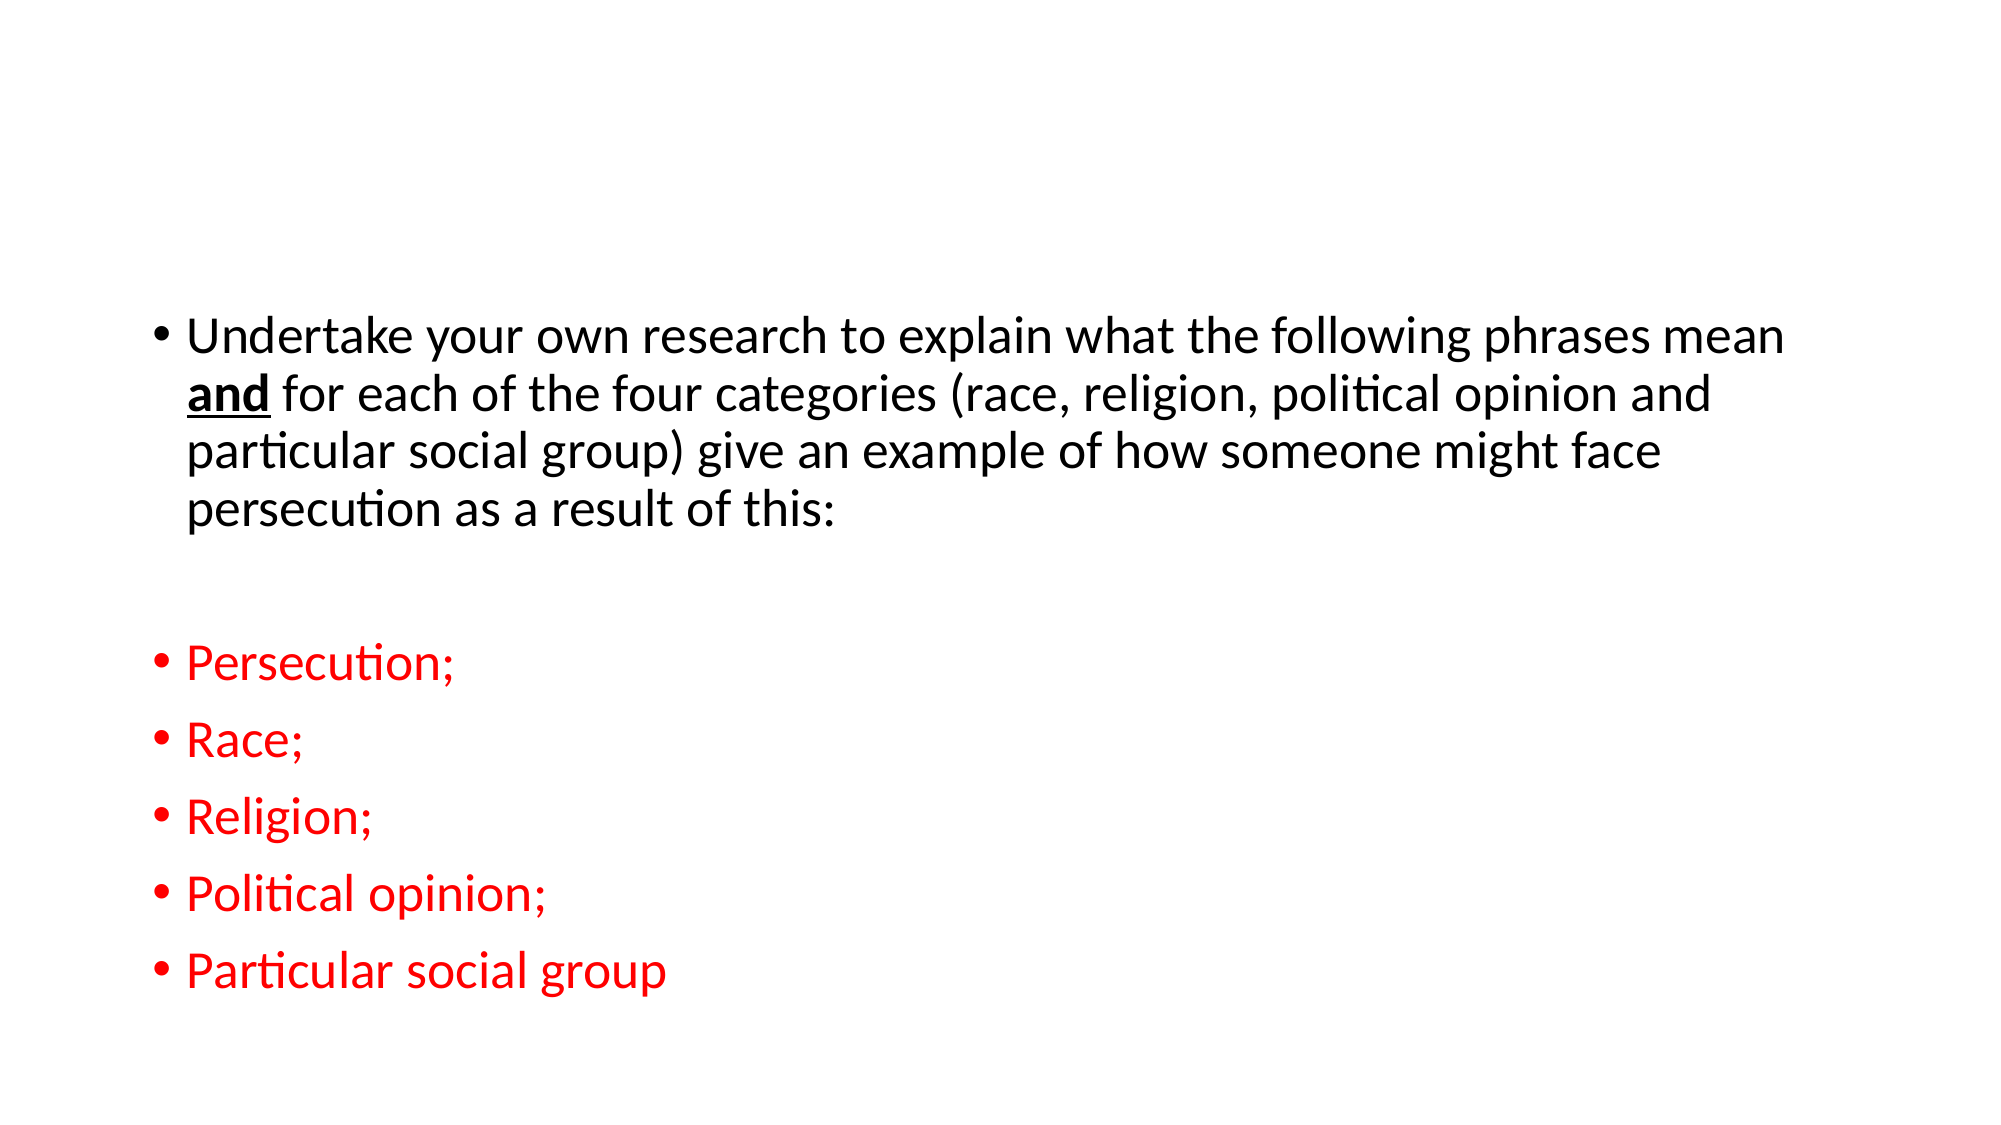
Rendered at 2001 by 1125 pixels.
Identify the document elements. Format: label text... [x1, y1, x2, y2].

list Undertake your own research to explain what the following phrases mean and for each of the four categories (race, religion, political opinion and particular social group) give an example of how someone might face persecution as a result of this: Persecution; Race; Religion; Political opinion; Particular social group [137, 299, 1863, 1014]
